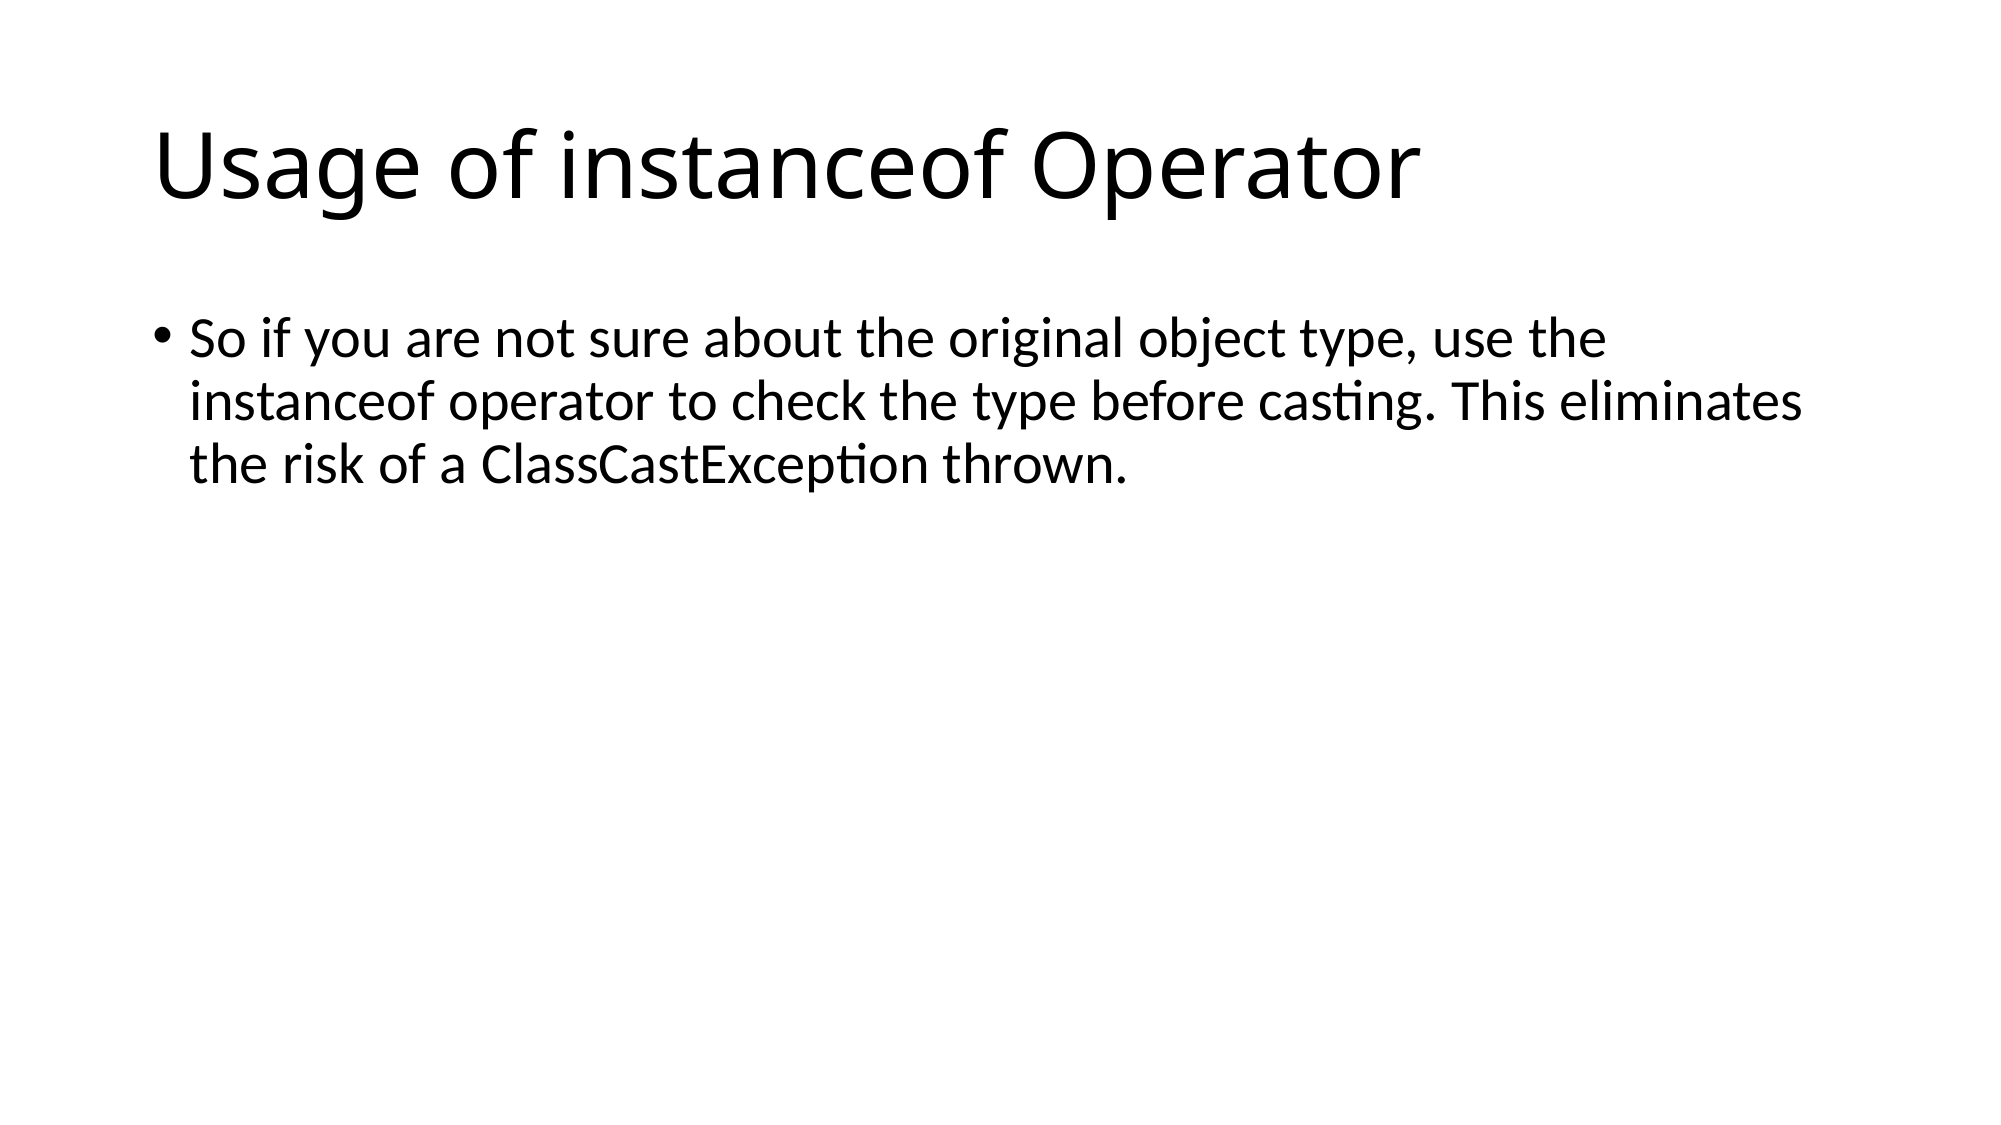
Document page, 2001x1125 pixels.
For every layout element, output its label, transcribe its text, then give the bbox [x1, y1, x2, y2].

title Usage of instanceof Operator [137, 59, 1863, 278]
list So if you are not sure about the original object type, use the instanceof operator to check the type before casting. This eliminates the risk of a ClassCastException thrown. [137, 299, 1863, 1014]
